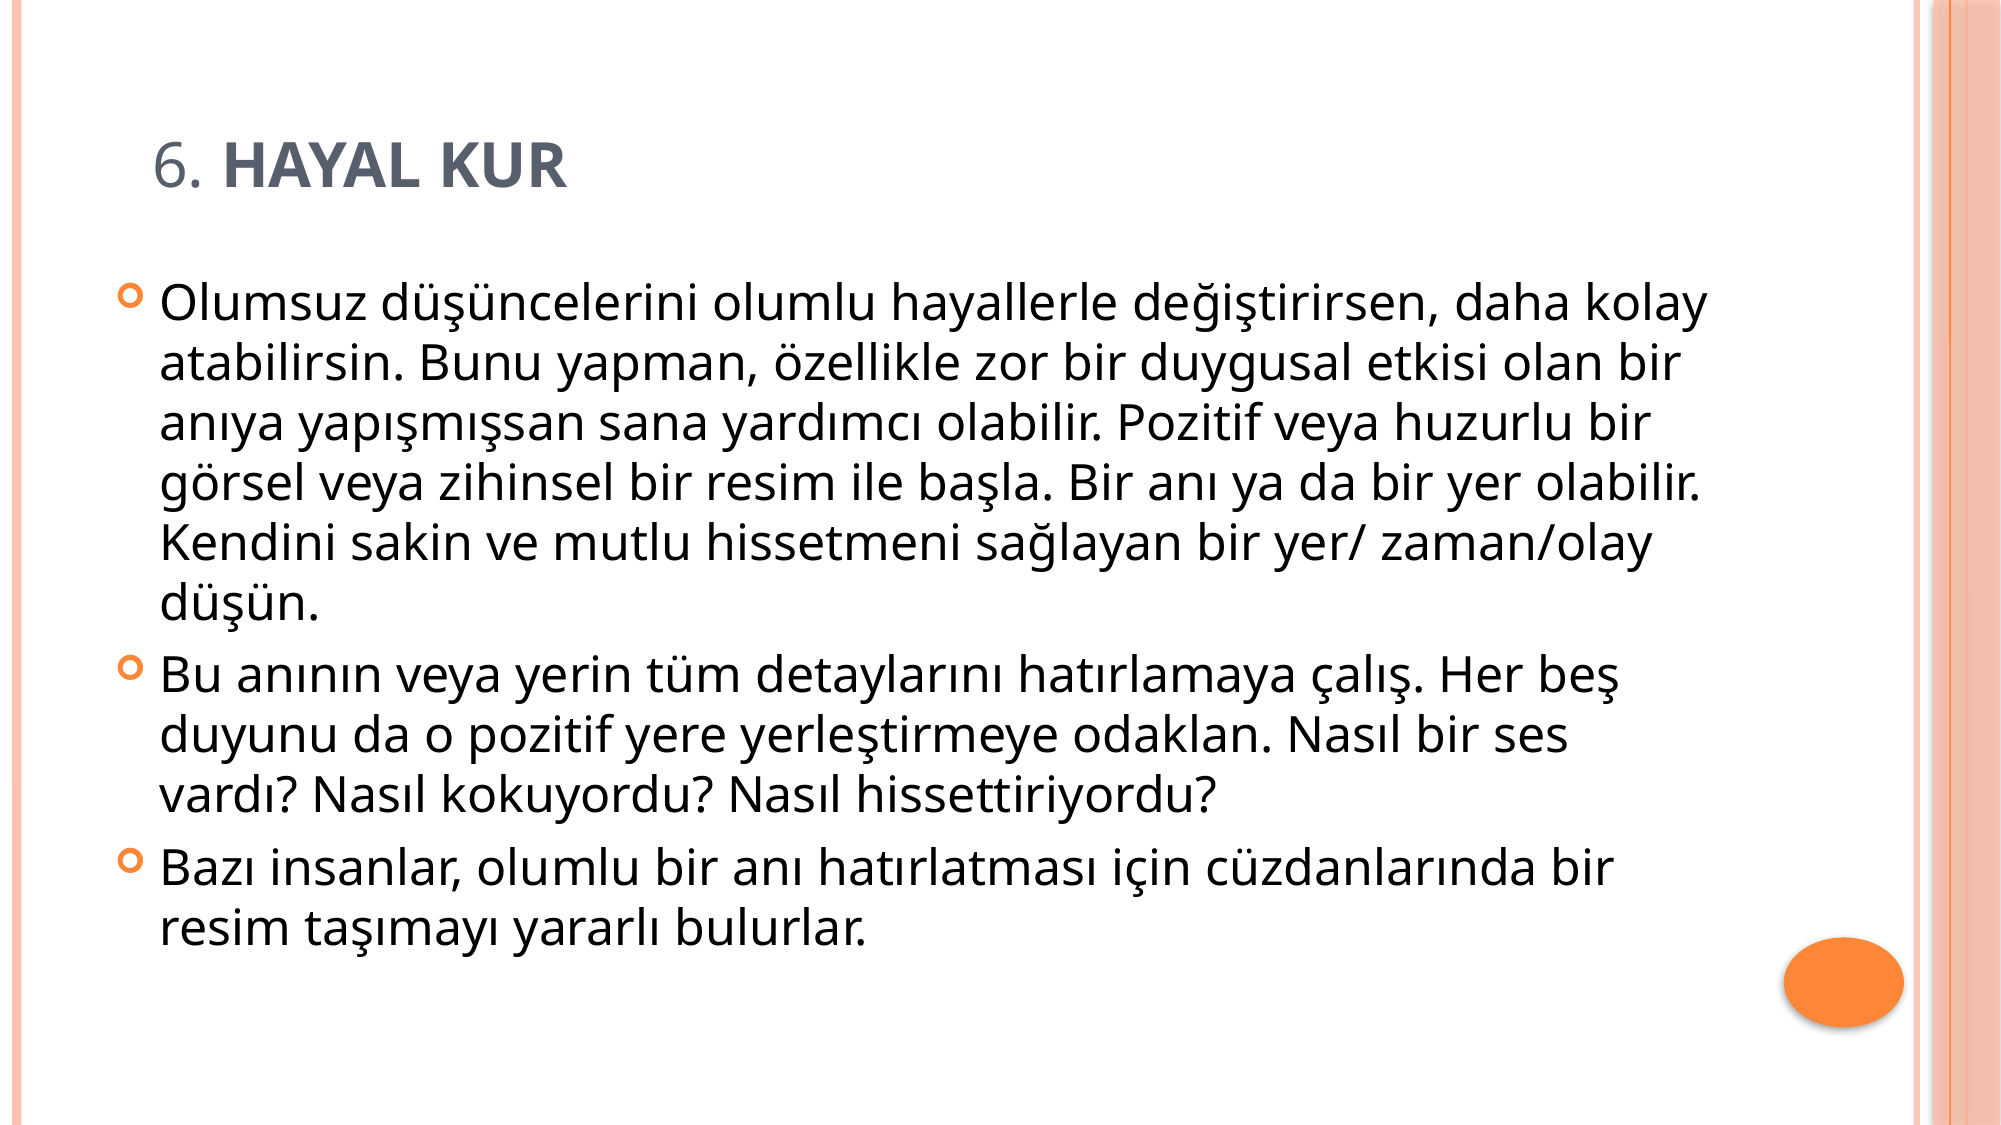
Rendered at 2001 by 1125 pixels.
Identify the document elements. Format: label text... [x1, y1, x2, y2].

list Olumsuz düşüncelerini olumlu hayallerle değiştirirsen, daha kolay atabilirsin. Bunu yapman, özellikle zor bir duygusal etkisi olan bir anıya yapışmışsan sana yardımcı olabilir. Pozitif veya huzurlu bir görsel veya zihinsel bir resim ile başla. Bir anı ya da bir yer olabilir. Kendini sakin ve mutlu hissetmeni sağlayan bir yer/ zaman/olay düşün. Bu anının veya yerin tüm detaylarını hatırlamaya çalış. Her beş duyunu da o pozitif yere yerleştirmeye odaklan. Nasıl bir ses vardı? Nasıl kokuyordu? Nasıl hissettiriyordu? Bazı insanlar, olumlu bir anı hatırlatması için cüzdanlarında bir resim taşımayı yararlı bulurlar. [99, 262, 1734, 1062]
title 6. Hayal Kur [137, 59, 1815, 208]
